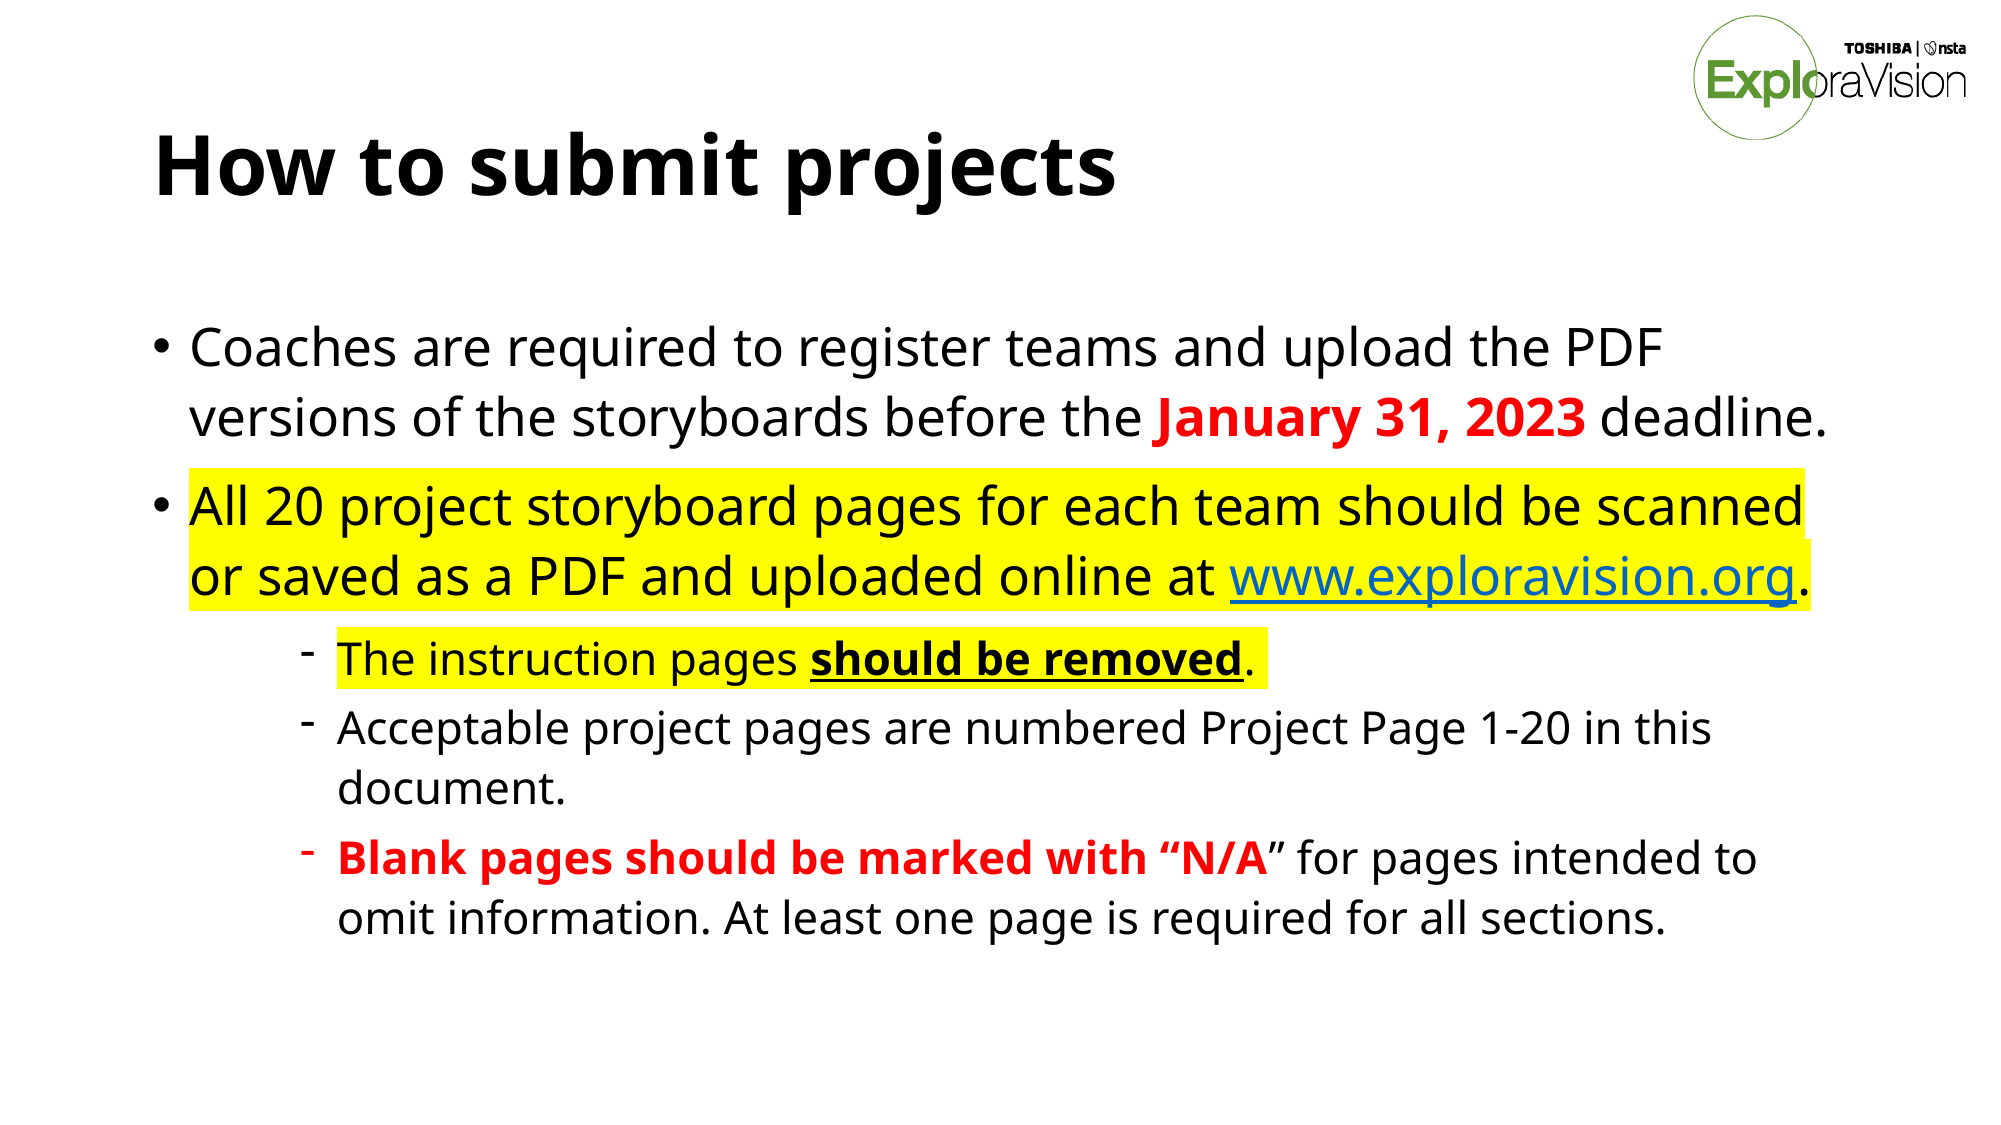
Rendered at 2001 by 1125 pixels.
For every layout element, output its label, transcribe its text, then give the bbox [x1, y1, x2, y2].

picture [1693, 15, 1966, 140]
list Coaches are required to register teams and upload the PDF versions of the storyboards before the January 31, 2023 deadline. All 20 project storyboard pages for each team should be scanned or saved as a PDF and uploaded online at www.exploravision.org. The instruction pages should be removed. Acceptable project pages are numbered Project Page 1-20 in this document. Blank pages should be marked with “N/A” for pages intended to omit information. At least one page is required for all sections. [137, 299, 1863, 1014]
title How to submit projects [137, 59, 1863, 278]
